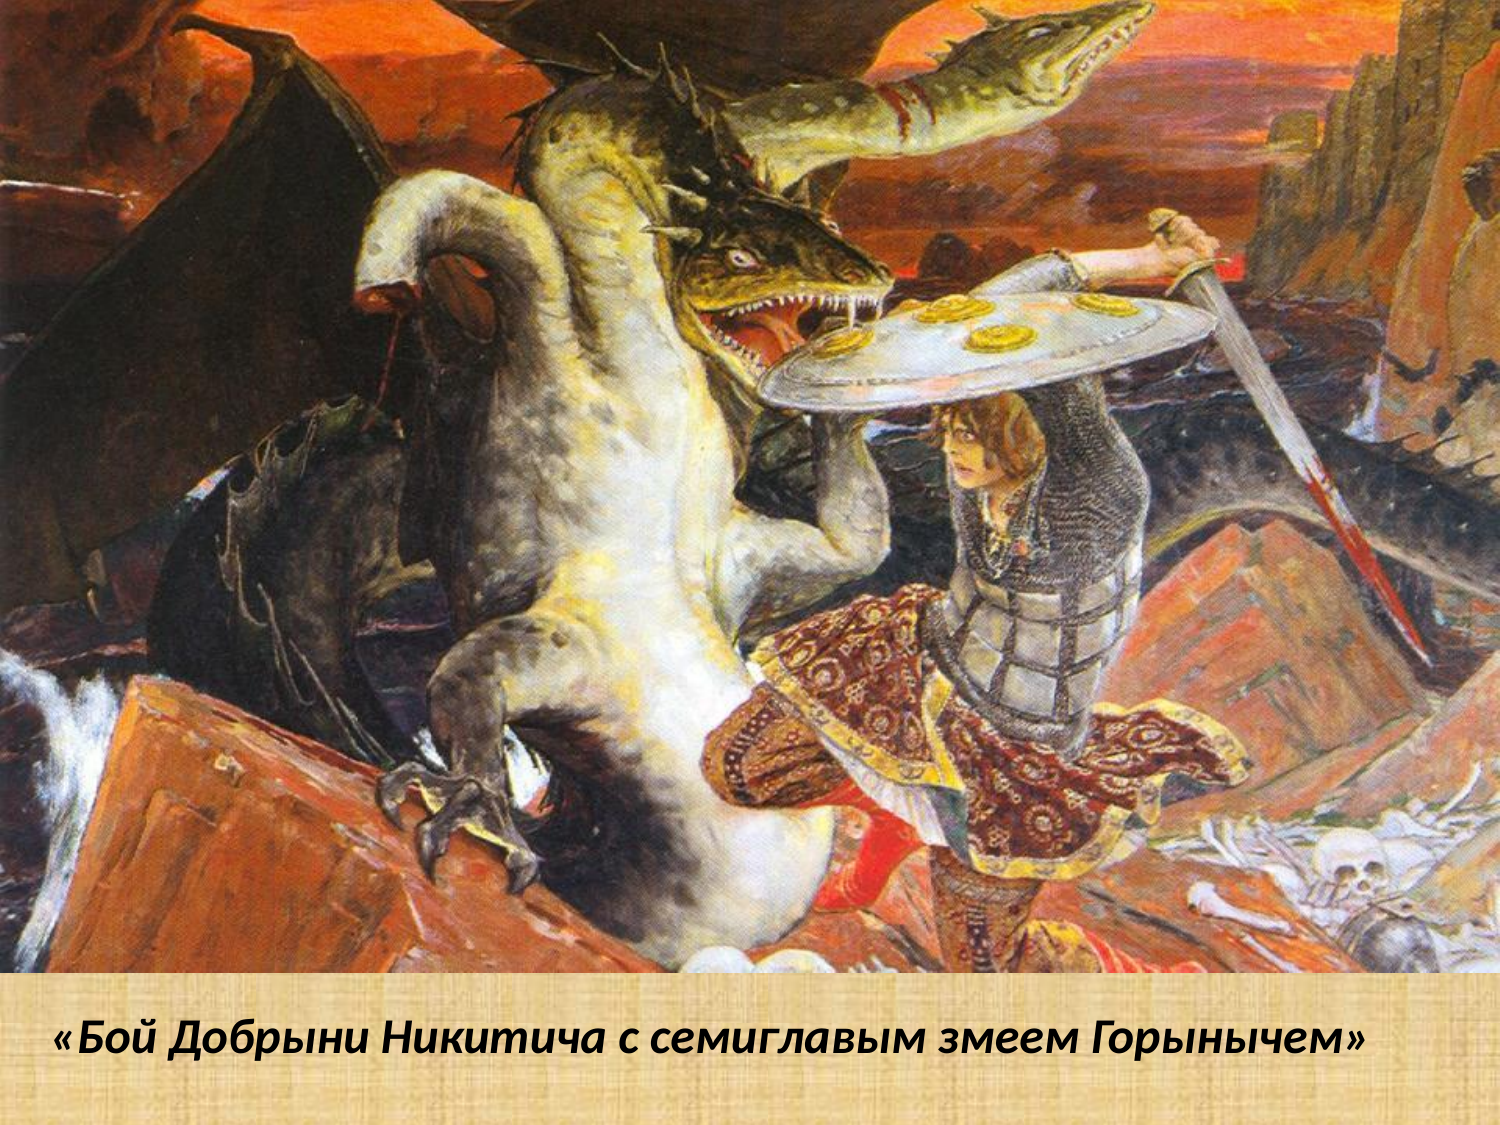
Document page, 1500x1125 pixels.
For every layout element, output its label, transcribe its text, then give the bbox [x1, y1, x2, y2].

picture [0, 0, 1500, 1125]
text_box «Бой Добрыни Никитича с семиглавым змеем Горынычем» [35, 996, 1500, 1071]
